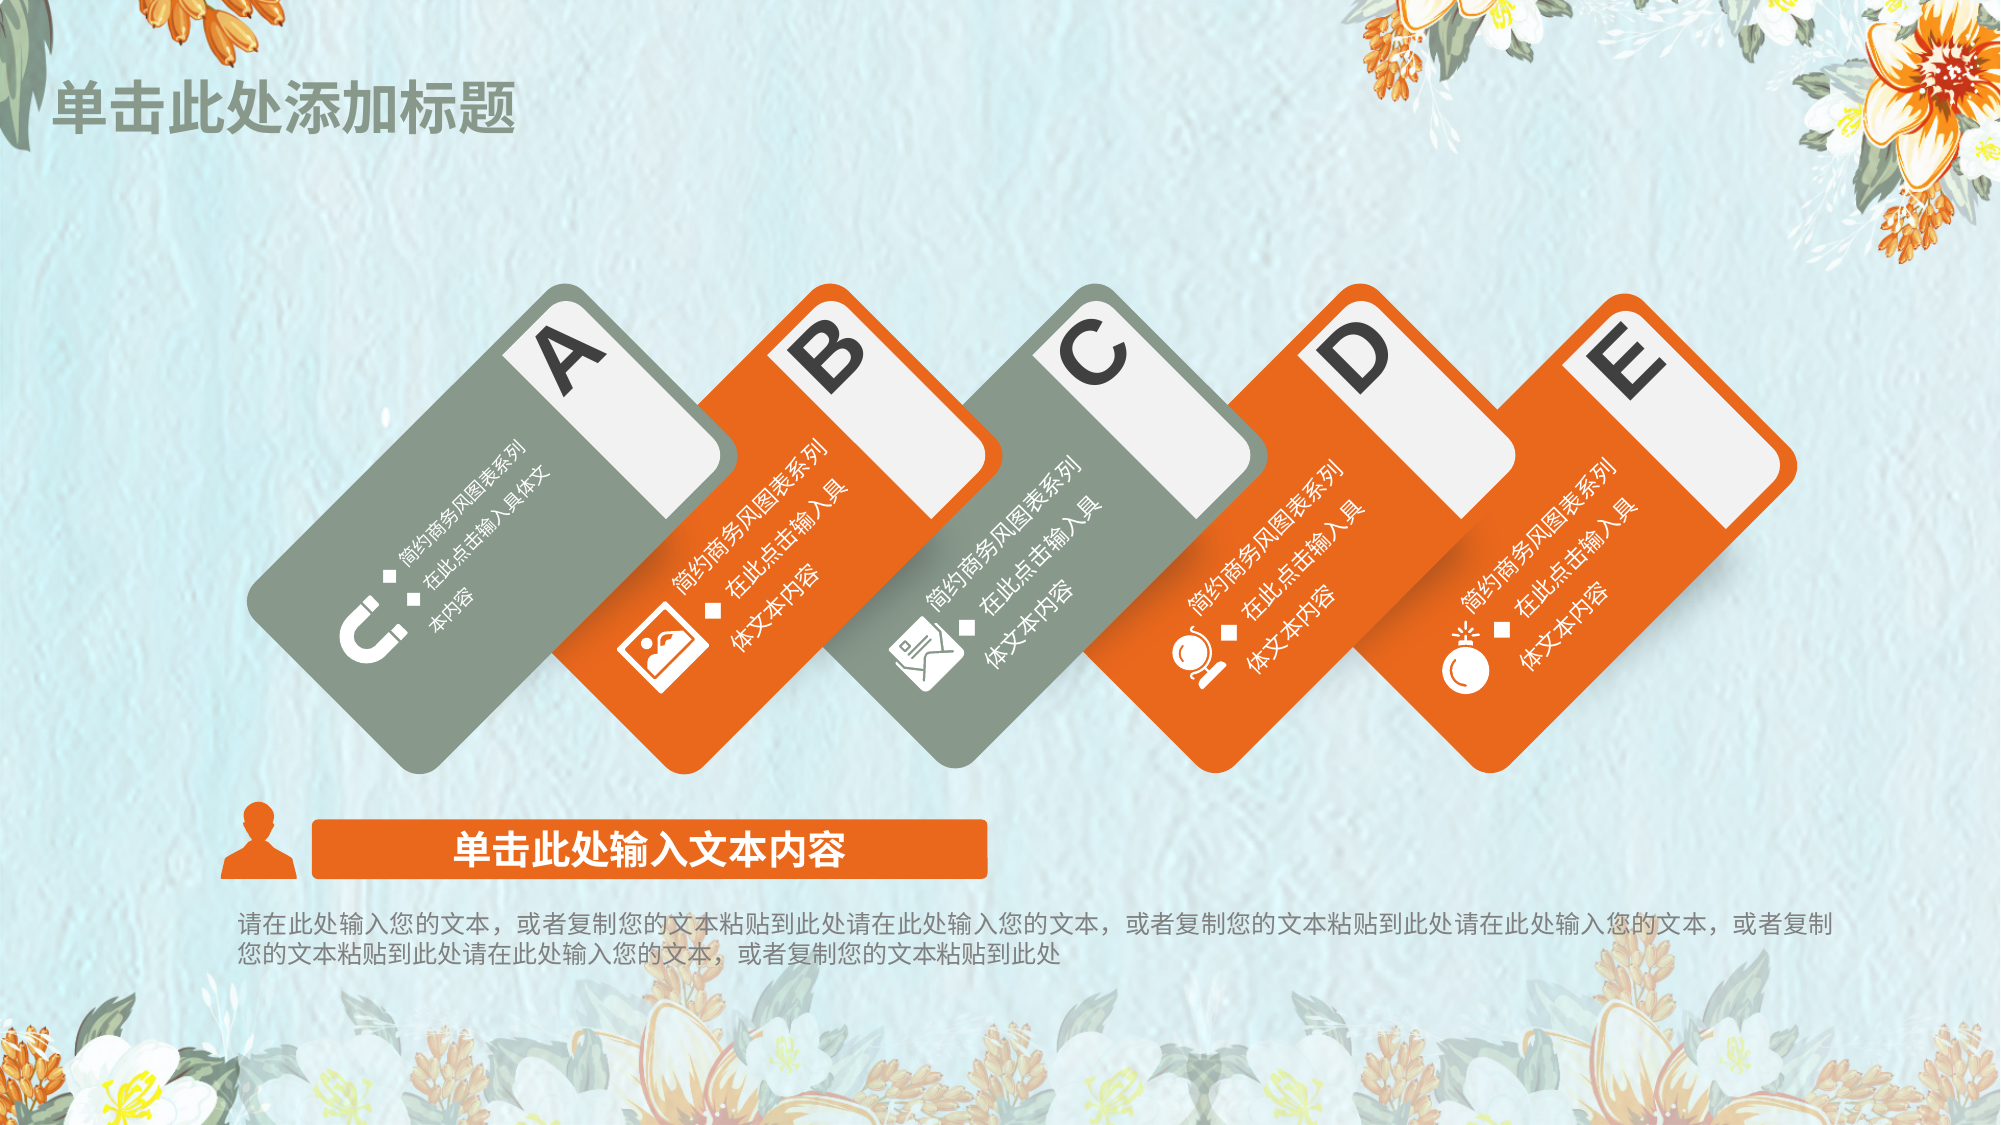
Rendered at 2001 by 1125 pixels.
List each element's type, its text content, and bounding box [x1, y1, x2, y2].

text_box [244, 879, 763, 966]
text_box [220, 797, 988, 879]
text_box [1304, 297, 1823, 975]
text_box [763, 289, 1028, 966]
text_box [244, 289, 763, 797]
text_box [1293, 289, 1558, 966]
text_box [1028, 289, 1293, 966]
picture [0, 0, 2001, 1125]
text_box 请在此处输入您的文本，或者复制您的文本粘贴到此处请在此处输入您的文本，或者复制您的文本粘贴到此处请在此处输入您的文本，或者复制您的文本粘贴到此处请在此处输入您的文本，或者复制您的文本粘贴到此处 [223, 901, 1851, 976]
title 单击此处添加标题 [35, 62, 1761, 159]
